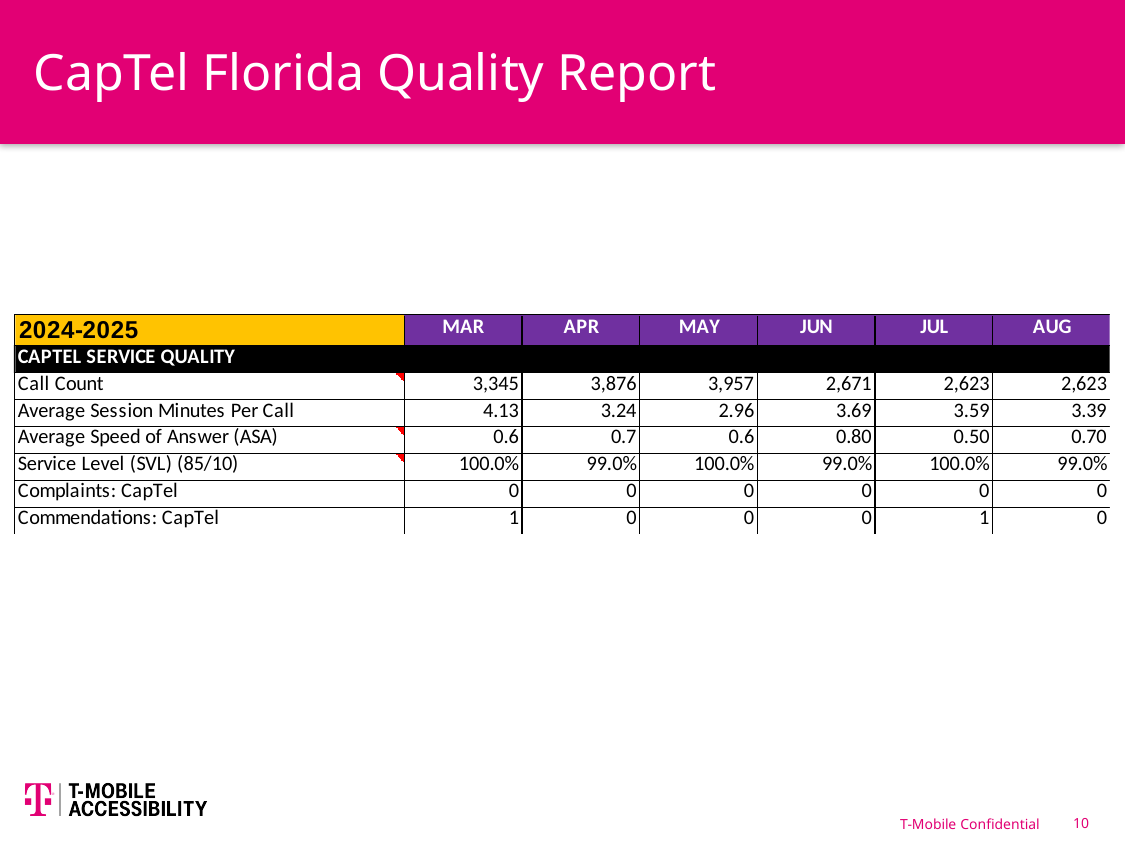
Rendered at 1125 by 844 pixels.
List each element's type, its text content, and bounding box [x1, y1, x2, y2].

title CapTel Florida Quality Report [22, 24, 1109, 116]
picture [22, 780, 210, 819]
picture [13, 313, 1112, 536]
